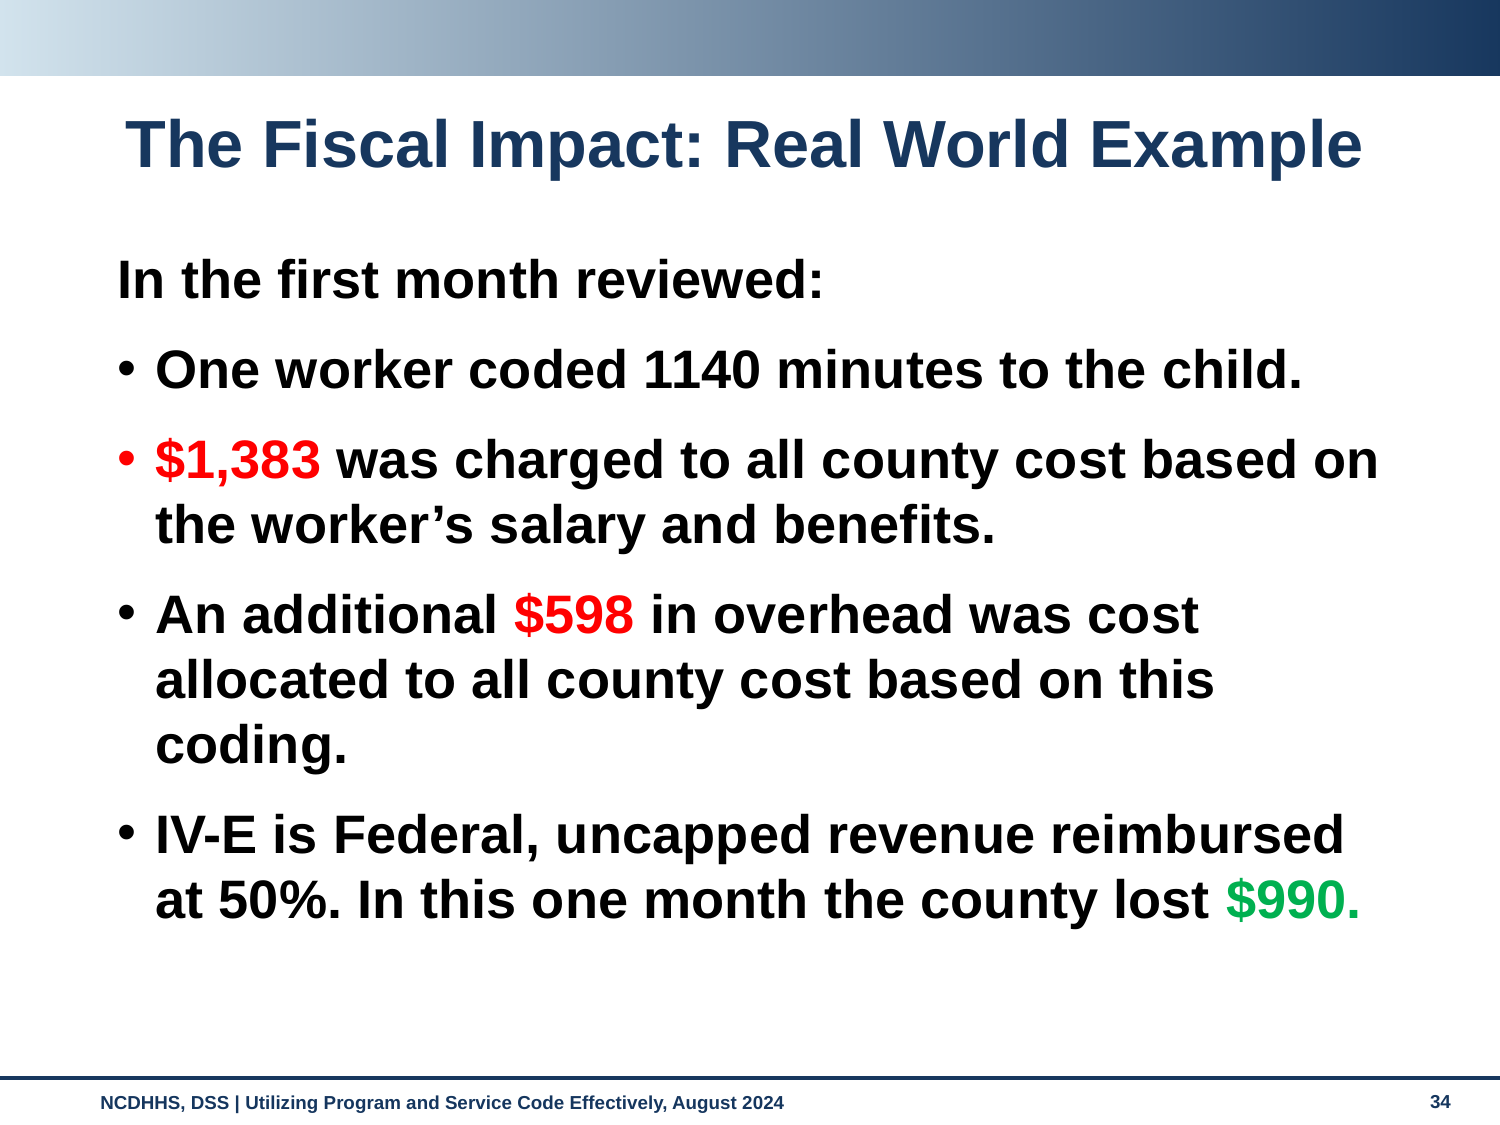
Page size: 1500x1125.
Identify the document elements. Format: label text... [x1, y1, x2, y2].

list In the first month reviewed: One worker coded 1140 minutes to the child. $1,383 was charged to all county cost based on the worker’s salary and benefits. An additional $598 in overhead was cost allocated to all county cost based on this coding. IV-E is Federal, uncapped revenue reimbursed at 50%. In this one month the county lost $990. [103, 237, 1398, 1025]
title The Fiscal Impact: Real World Example [110, 102, 1398, 193]
